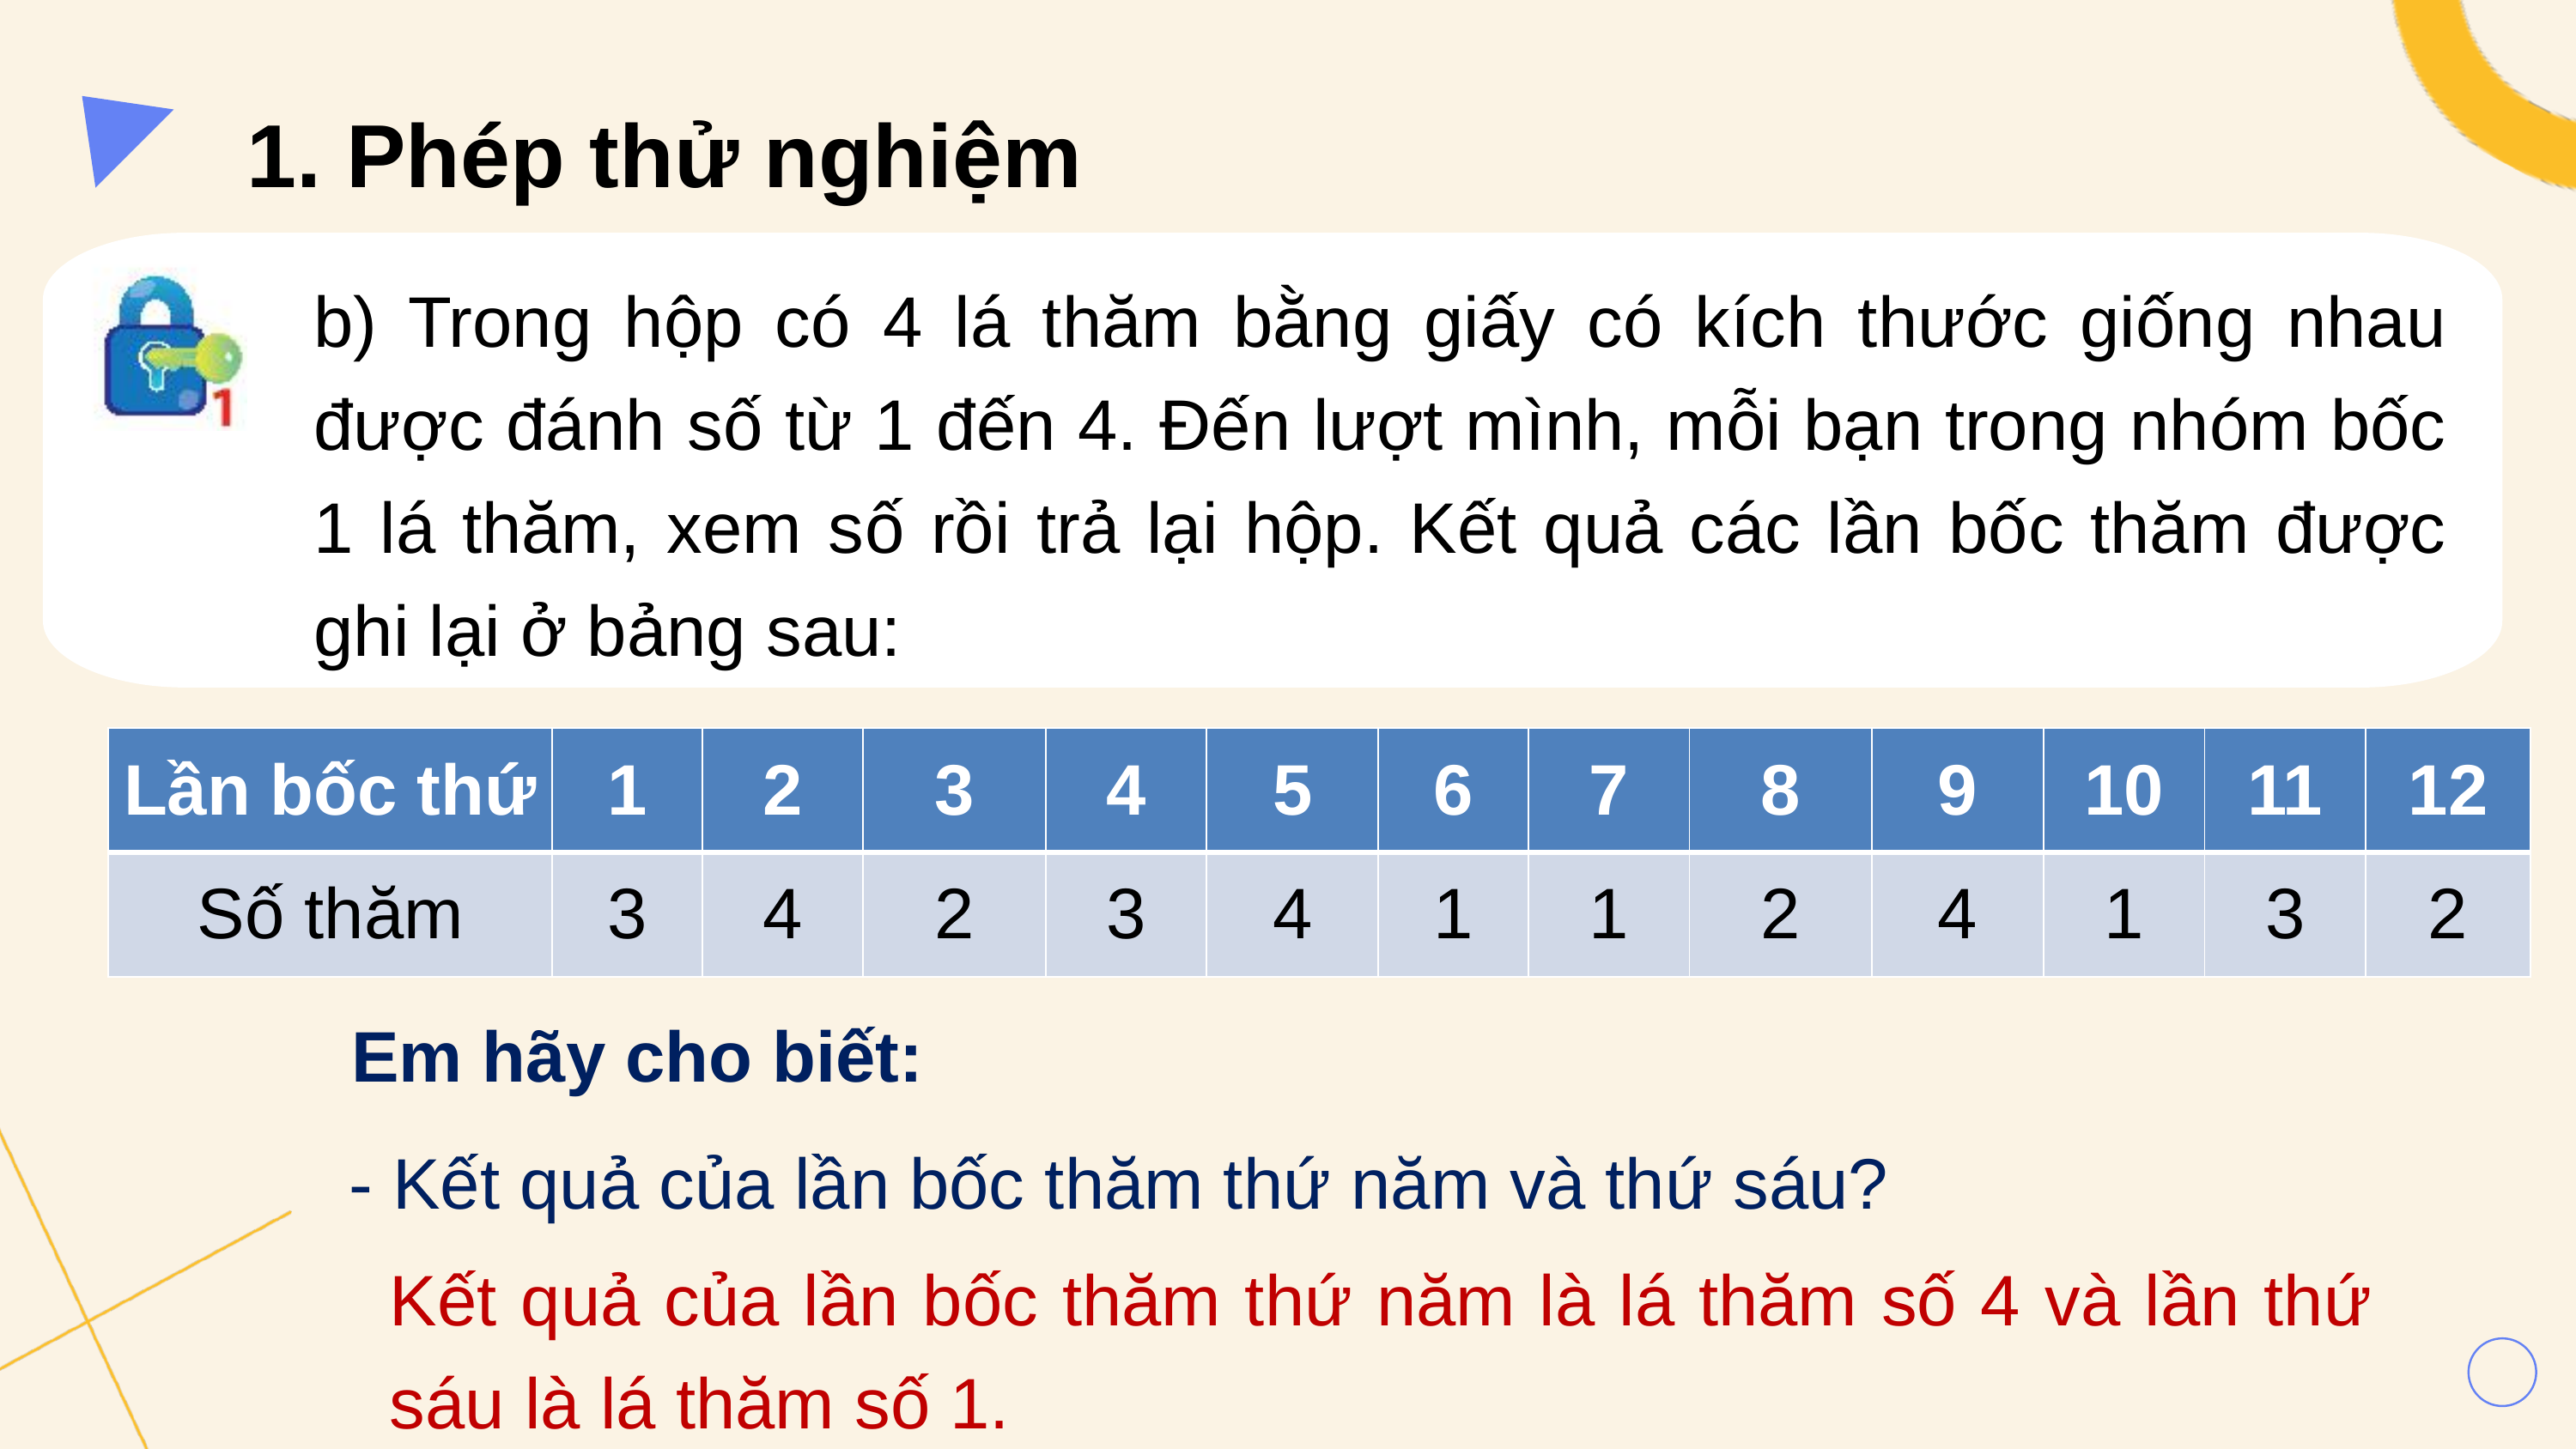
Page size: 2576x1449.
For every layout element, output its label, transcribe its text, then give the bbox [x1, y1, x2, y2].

table_cell 3 [2205, 855, 2365, 976]
table_cell 4 [1873, 855, 2043, 976]
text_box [52, 84, 164, 160]
table_header 5 [1207, 729, 1377, 850]
text_box Kết quả của lần bốc thăm thứ năm là lá thăm số 4 và lần thứ sáu là lá thăm số 1. [377, 1230, 2385, 1449]
table_header 8 [1690, 729, 1871, 850]
picture [0, 1114, 291, 1449]
table_header 12 [2366, 729, 2530, 850]
table_cell 4 [1207, 855, 1377, 976]
table_header 3 [864, 729, 1045, 850]
table_cell 4 [703, 855, 862, 976]
table_cell Số thăm [109, 855, 551, 976]
table_header 2 [703, 729, 862, 850]
table_header 4 [1047, 729, 1206, 850]
picture [80, 255, 247, 432]
table_cell 1 [1529, 855, 1689, 976]
table_header 11 [2205, 729, 2365, 850]
text_box 1. Phép thử nghiệm [246, 68, 1149, 206]
table_header Lần bốc thứ [109, 729, 551, 850]
table_cell 1 [2044, 855, 2204, 976]
table_cell 2 [2366, 855, 2530, 976]
table_header 7 [1529, 729, 1689, 850]
text_box - Kết quả của lần bốc thăm thứ năm và thứ sáu? [336, 1131, 1961, 1230]
table_cell 3 [1047, 855, 1206, 976]
table_header 9 [1873, 729, 2043, 850]
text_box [42, 232, 2503, 688]
table_header 1 [553, 729, 702, 850]
table_header 6 [1379, 729, 1528, 850]
table_cell 2 [1690, 855, 1871, 976]
table_header 10 [2044, 729, 2204, 850]
table_cell 3 [553, 855, 702, 976]
table_cell 1 [1379, 855, 1528, 976]
text_box Em hãy cho biết: [338, 1003, 937, 1103]
picture [2315, 0, 2576, 200]
table_cell 2 [864, 855, 1045, 976]
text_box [2467, 1337, 2538, 1408]
